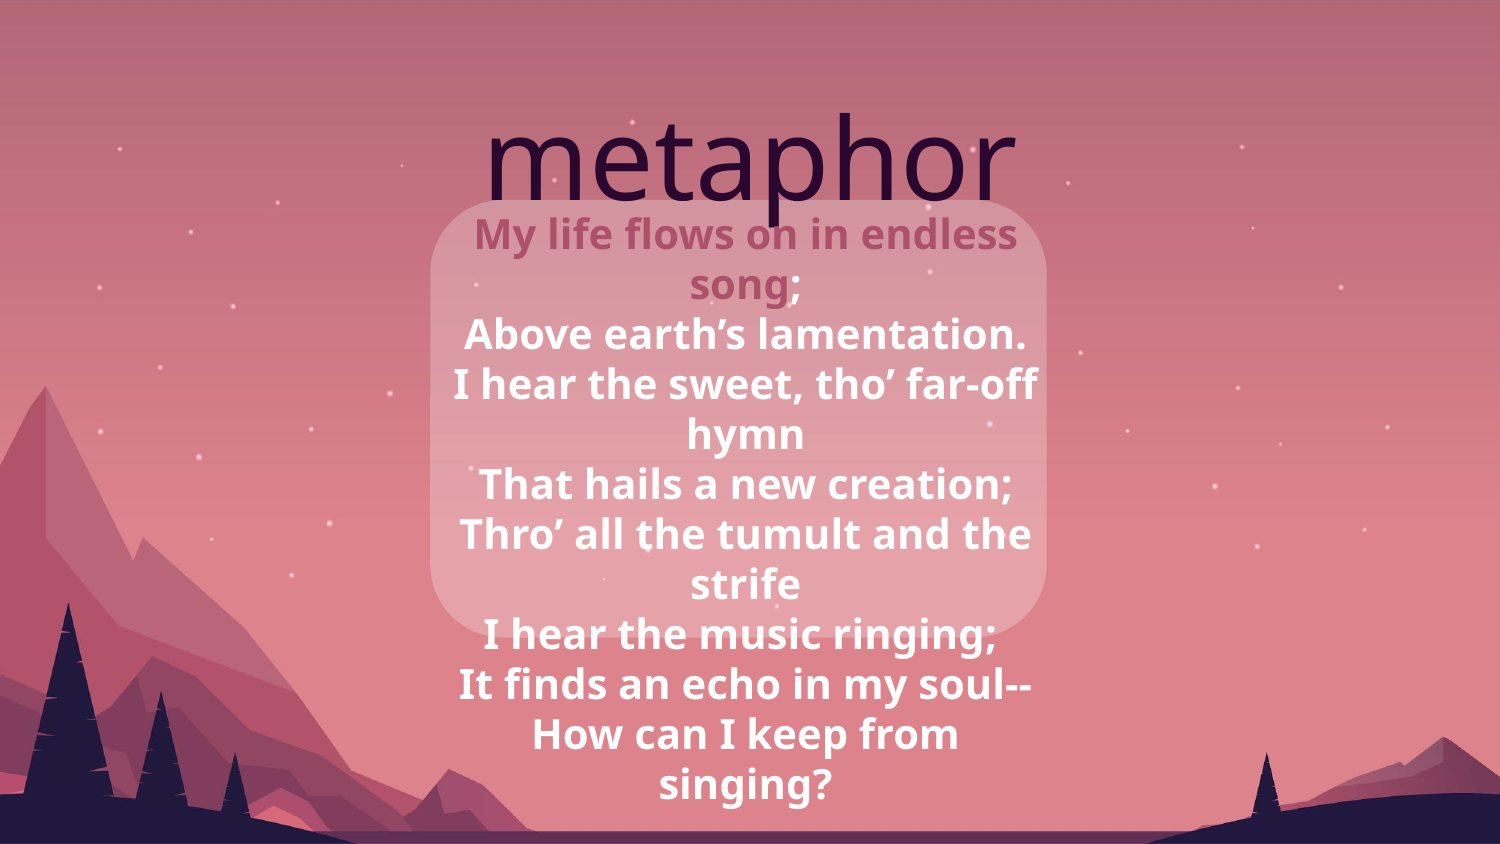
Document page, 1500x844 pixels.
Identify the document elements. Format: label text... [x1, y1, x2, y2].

text_box [430, 242, 437, 596]
picture [0, 0, 1500, 844]
subtitle My life flows on in endless song; Above earth’s lamentation. I hear the sweet, tho’ far-off hymn That hails a new creation; Thro’ all the tumult and the strife I hear the music ringing; It finds an echo in my soul-- How can I keep from singing? [437, 192, 1054, 638]
title metaphor [382, 70, 1118, 242]
